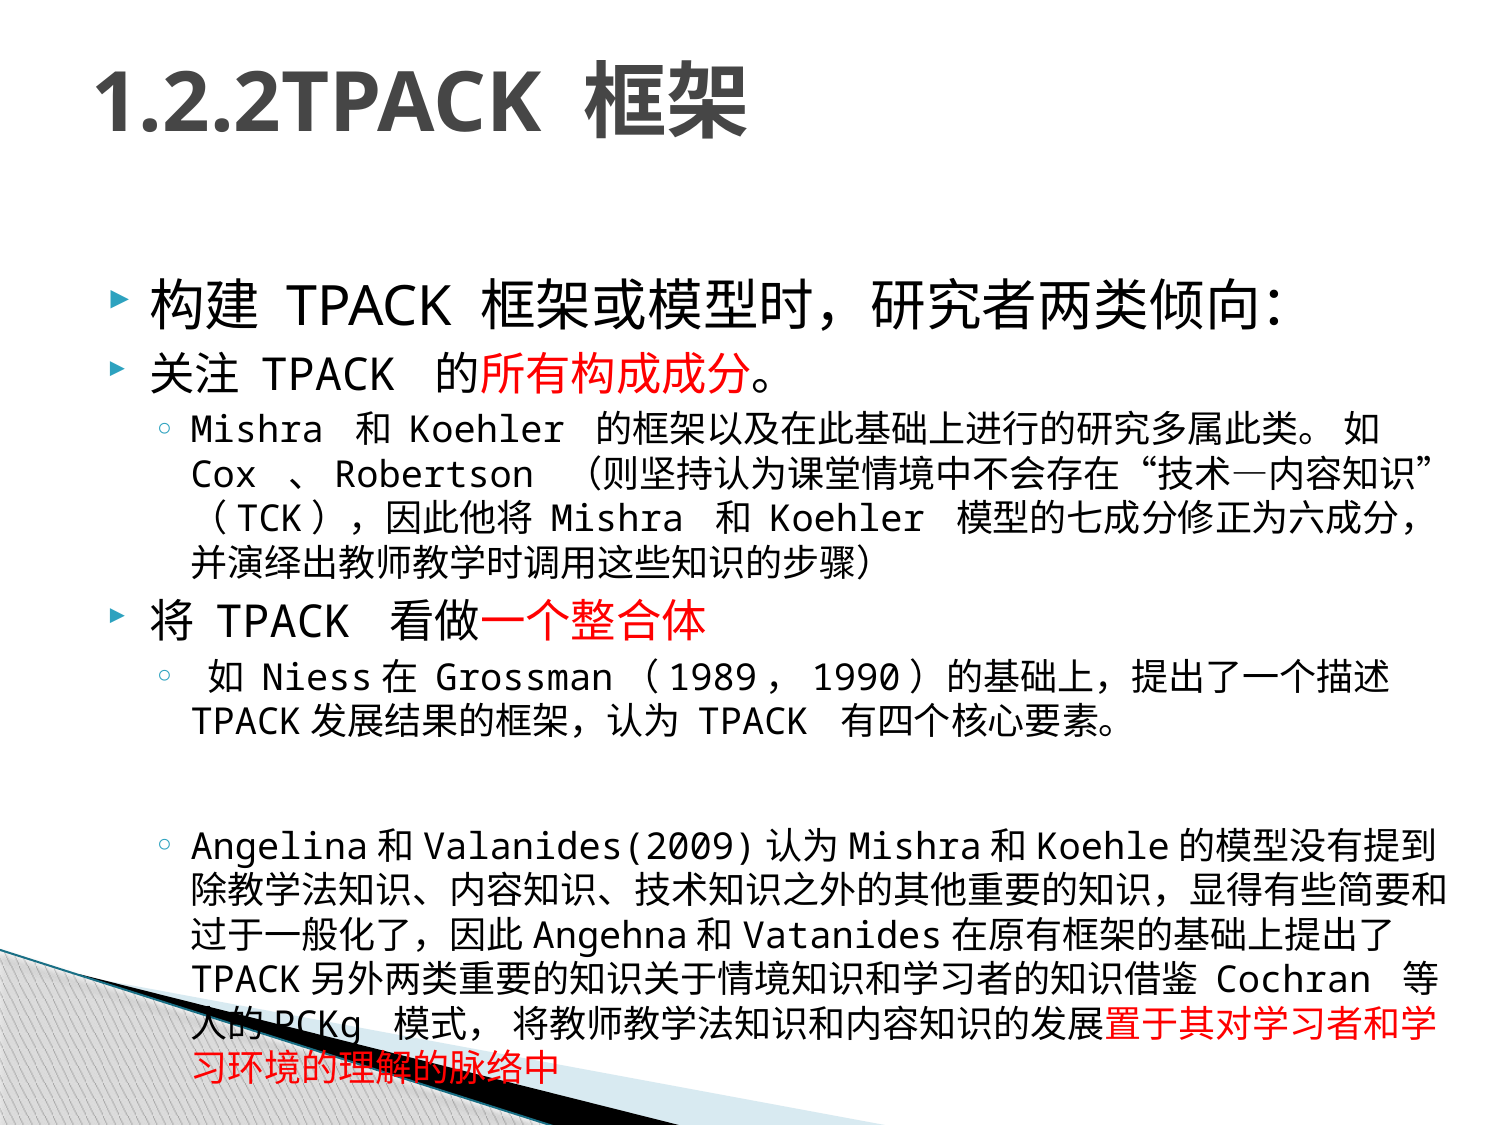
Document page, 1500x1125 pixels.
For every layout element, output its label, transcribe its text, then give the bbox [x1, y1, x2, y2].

list 构建 TPACK 框架或模型时，研究者两类倾向： 关注 TPACK 的所有构成成分。 Mishra 和 Koehler 的框架以及在此基础上进行的研究多属此类。 如 Cox 、Robertson （则坚持认为课堂情境中不会存在“技术—内容知识”（TCK），因此他将 Mishra 和 Koehler 模型的七成分修正为六成分，并演绎出教师教学时调用这些知识的步骤） 将 TPACK 看做一个整合体 如 Niess在 Grossman（1989，1990）的基础上，提出了一个描述 TPACK发展结果的框架，认为 TPACK 有四个核心要素。 Angelina和Valanides(2009)认为Mishra和Koehle的模型没有提到除教学法知识、内容知识、技术知识之外的其他重要的知识，显得有些简要和过于一般化了，因此Angehna和Vatanides在原有框架的基础上提出了TPACK另外两类重要的知识关于情境知识和学习者的知识借鉴 Cochran 等人的PCKg 模式， 将教师教学法知识和内容知识的发展置于其对学习者和学习环境的理解的脉络中 [75, 262, 1471, 1106]
title 1.2.2TPACK 框架 [76, 54, 1427, 243]
